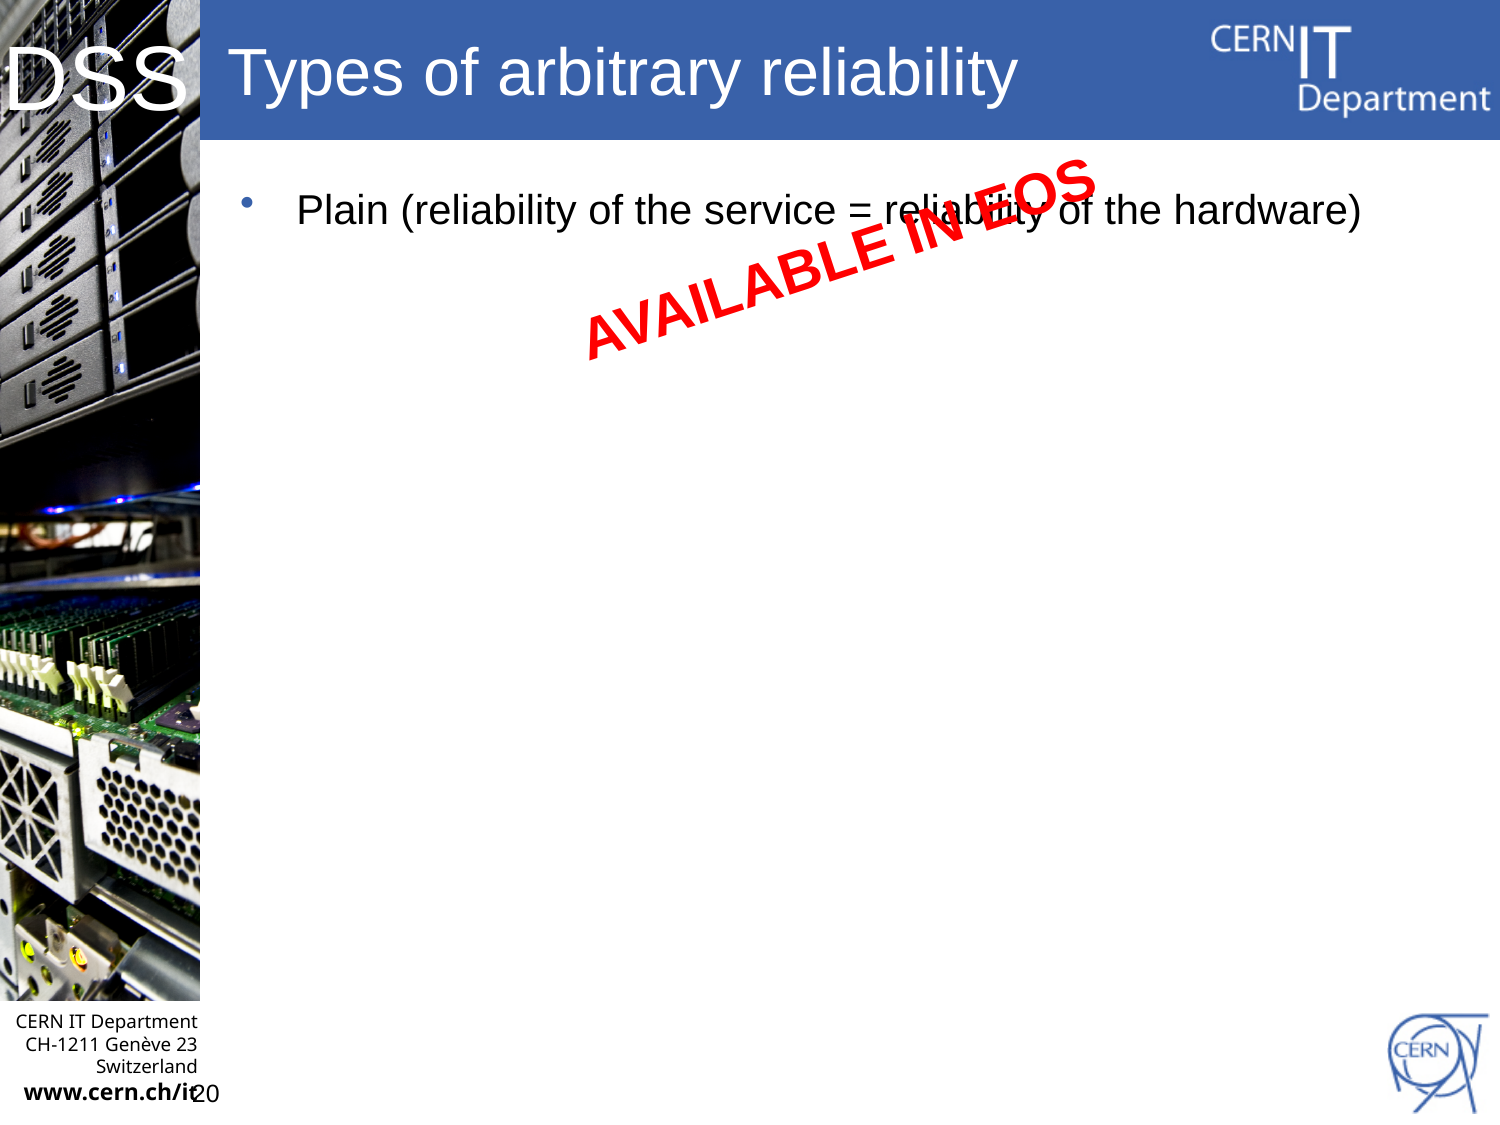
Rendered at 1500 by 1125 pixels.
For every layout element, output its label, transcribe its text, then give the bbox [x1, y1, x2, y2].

picture [1387, 1012, 1490, 1114]
picture [1098, 0, 1500, 140]
title Types of arbitrary reliability [212, 0, 1126, 138]
picture [0, 0, 1055, 1001]
text_box AVAILABLE IN EOS [554, 126, 1121, 384]
list Plain (reliability of the service = reliability of the hardware) [224, 174, 1463, 988]
